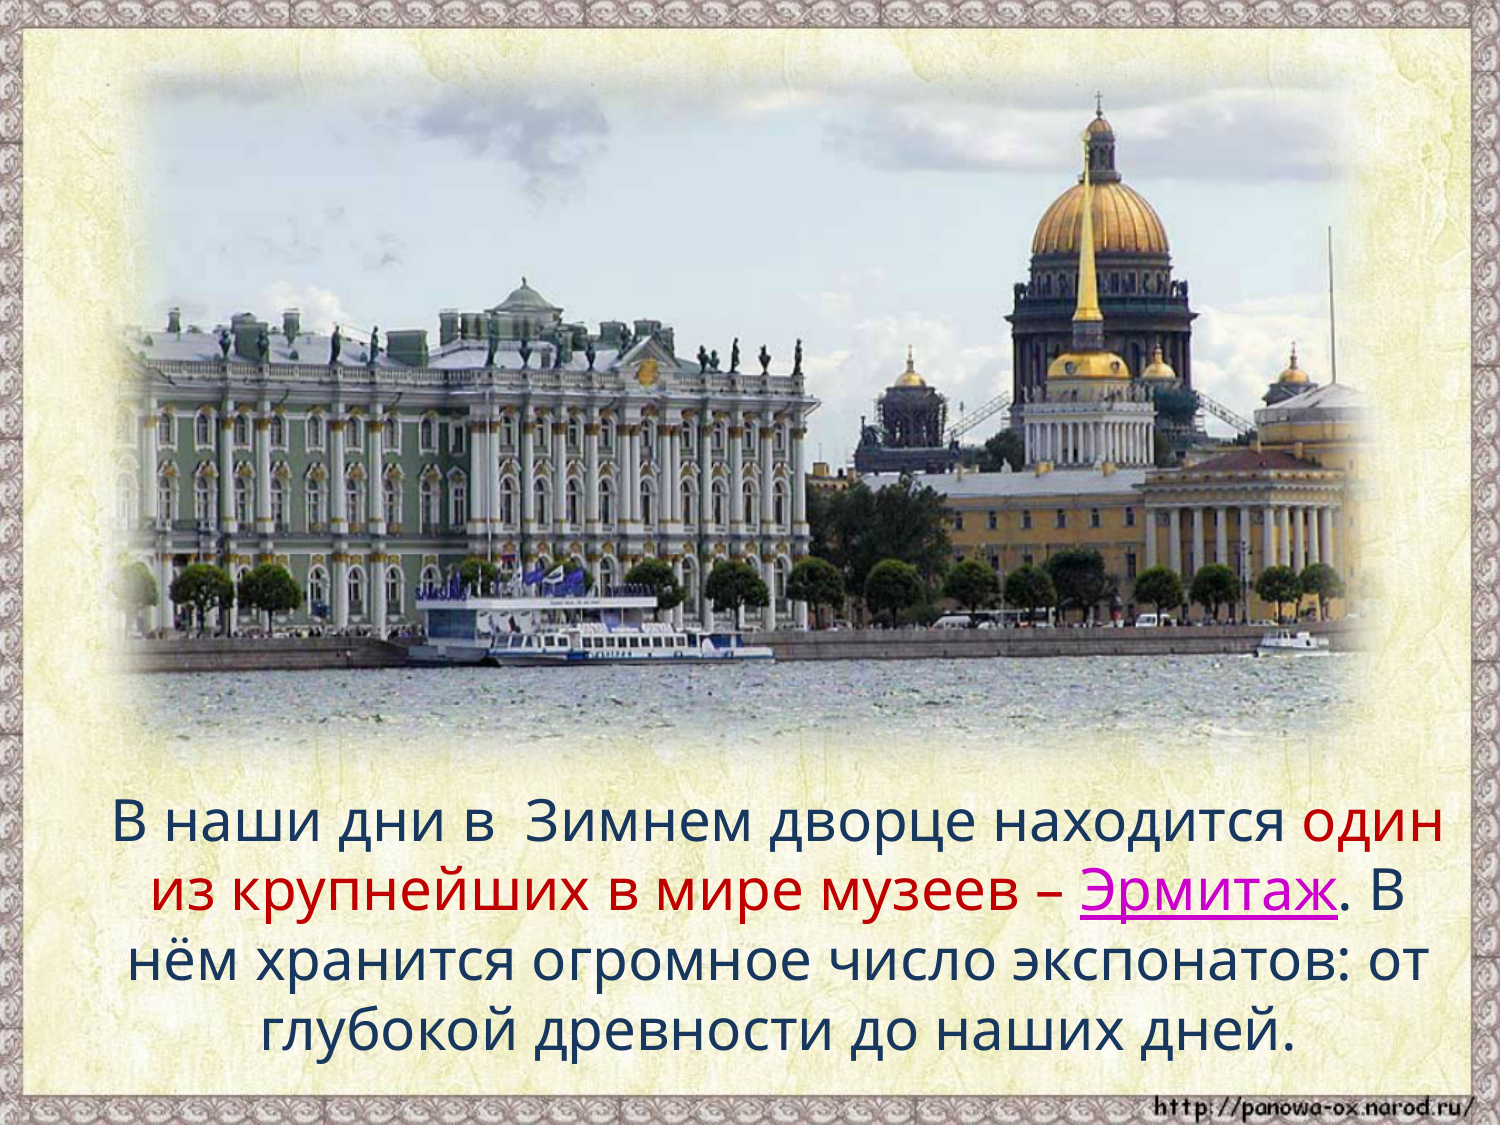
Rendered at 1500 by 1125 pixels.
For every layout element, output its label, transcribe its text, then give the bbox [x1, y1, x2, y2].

picture [0, 0, 1500, 1125]
list В наши дни в Зимнем дворце находится один из крупнейших в мире музеев – Эрмитаж. В нём хранится огромное число экспонатов: от глубокой древности до наших дней. [29, 775, 1471, 1087]
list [88, 30, 1398, 788]
